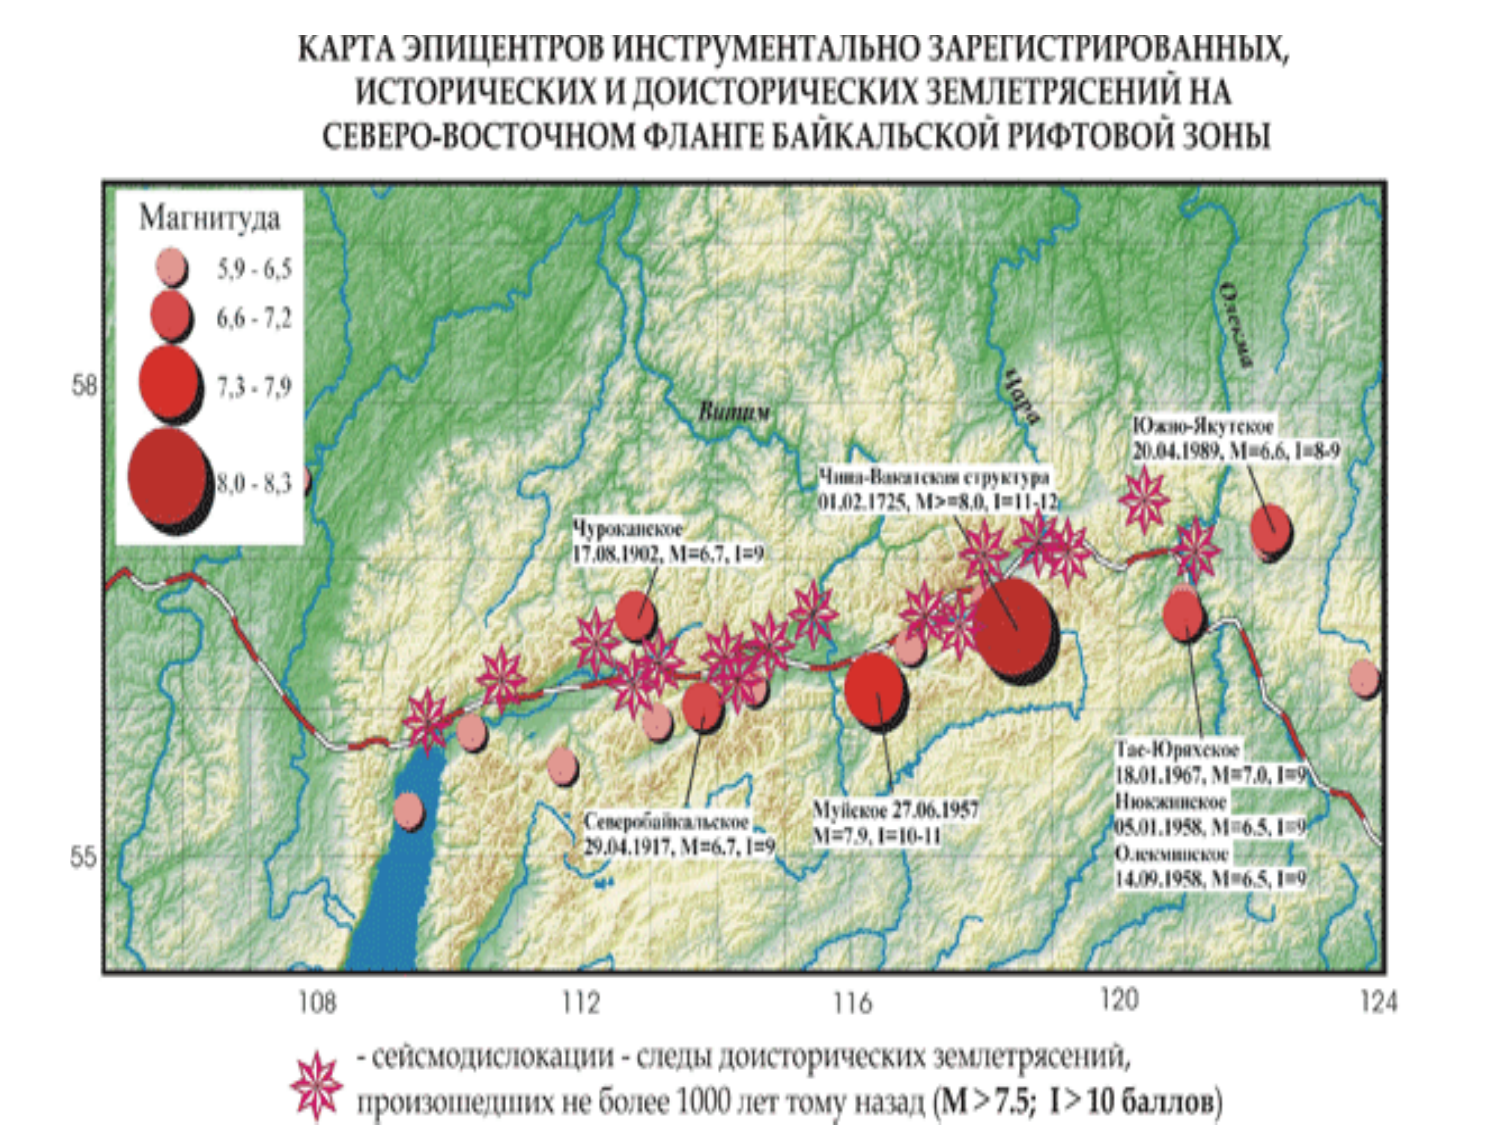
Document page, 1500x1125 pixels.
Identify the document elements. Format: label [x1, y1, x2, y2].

list [70, 34, 1419, 1125]
